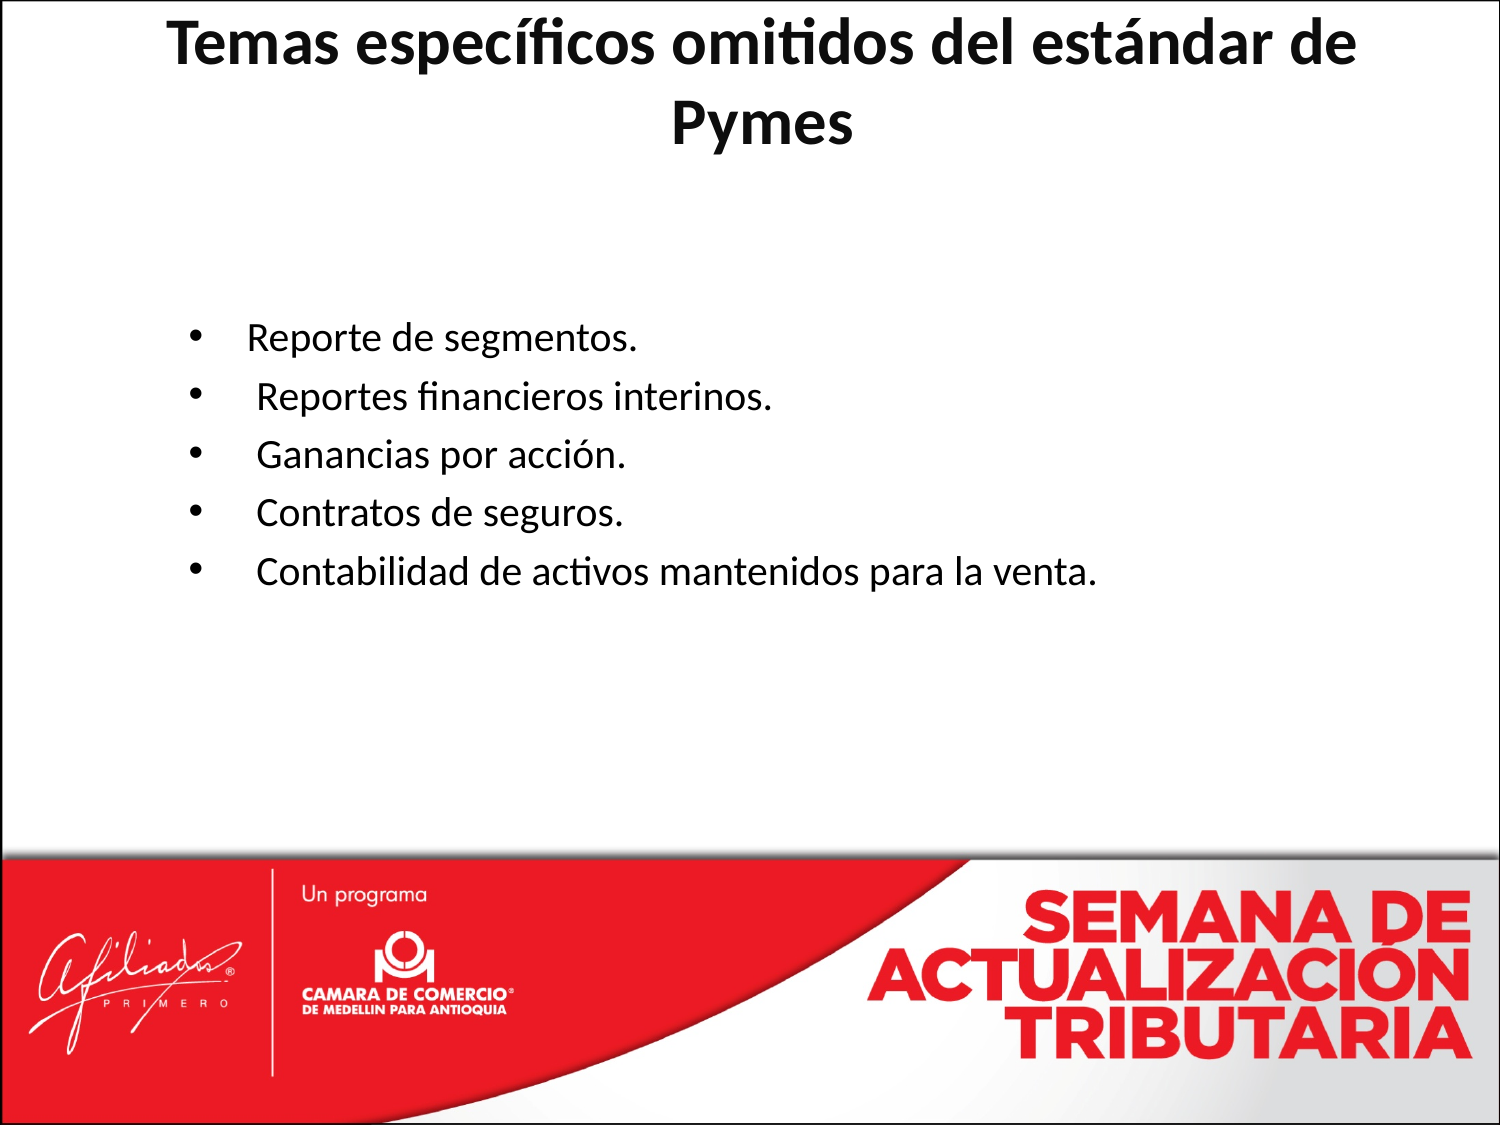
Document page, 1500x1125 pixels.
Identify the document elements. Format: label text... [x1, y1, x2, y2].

picture [0, 0, 1500, 1125]
list Reporte de segmentos. Reportes financieros interinos. Ganancias por acción. Contratos de seguros. Contabilidad de activos mantenidos para la venta. [100, 302, 1343, 729]
title Temas específicos omitidos del estándar de Pymes [100, 42, 1426, 193]
